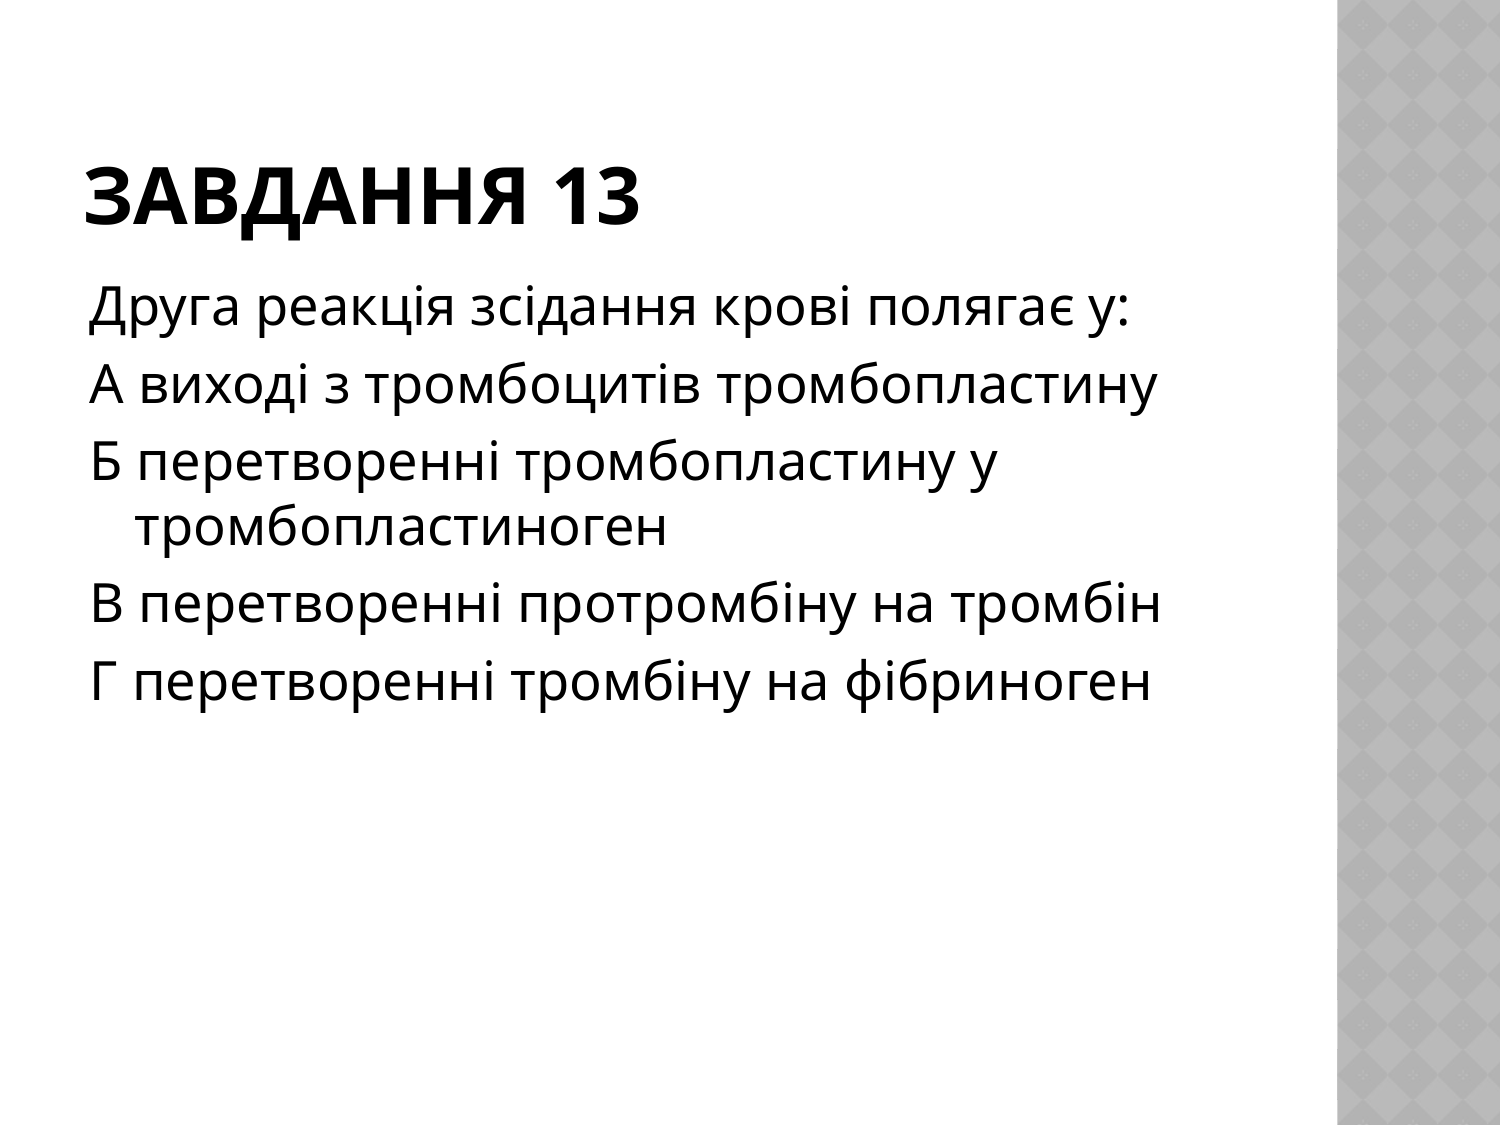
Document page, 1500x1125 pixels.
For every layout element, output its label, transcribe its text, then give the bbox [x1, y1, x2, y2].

title Завдання 13 [75, 52, 1263, 240]
list Друга реакція зсідання крові полягає у: А виході з тромбоцитів тромбопластину Б перетворенні тромбопластину у тромбопластиноген В перетворенні протромбіну на тромбін Г перетворенні тромбіну на фібриноген [75, 264, 1263, 1059]
